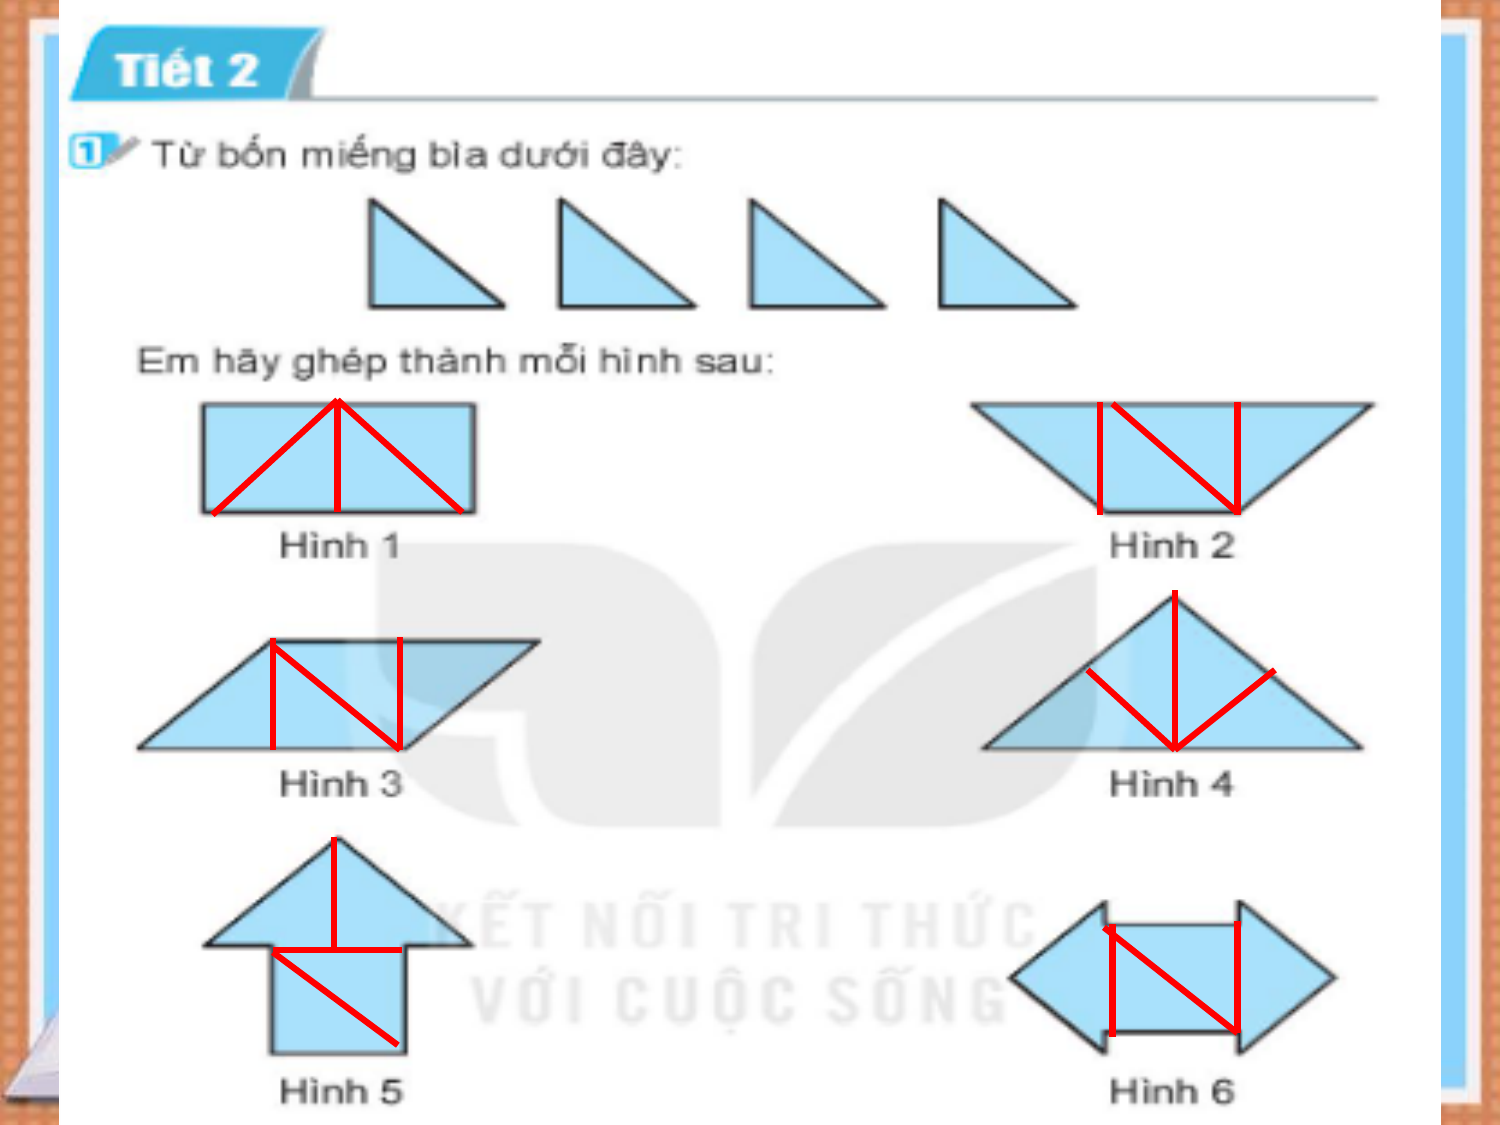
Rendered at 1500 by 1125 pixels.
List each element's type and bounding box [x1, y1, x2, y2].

text_box [337, 399, 463, 513]
text_box [212, 399, 336, 515]
text_box [1174, 669, 1276, 751]
picture [0, 0, 1500, 1125]
text_box [1087, 669, 1173, 751]
text_box [1112, 403, 1238, 513]
text_box [272, 645, 401, 751]
text_box [1103, 927, 1238, 1034]
text_box [272, 952, 399, 1046]
